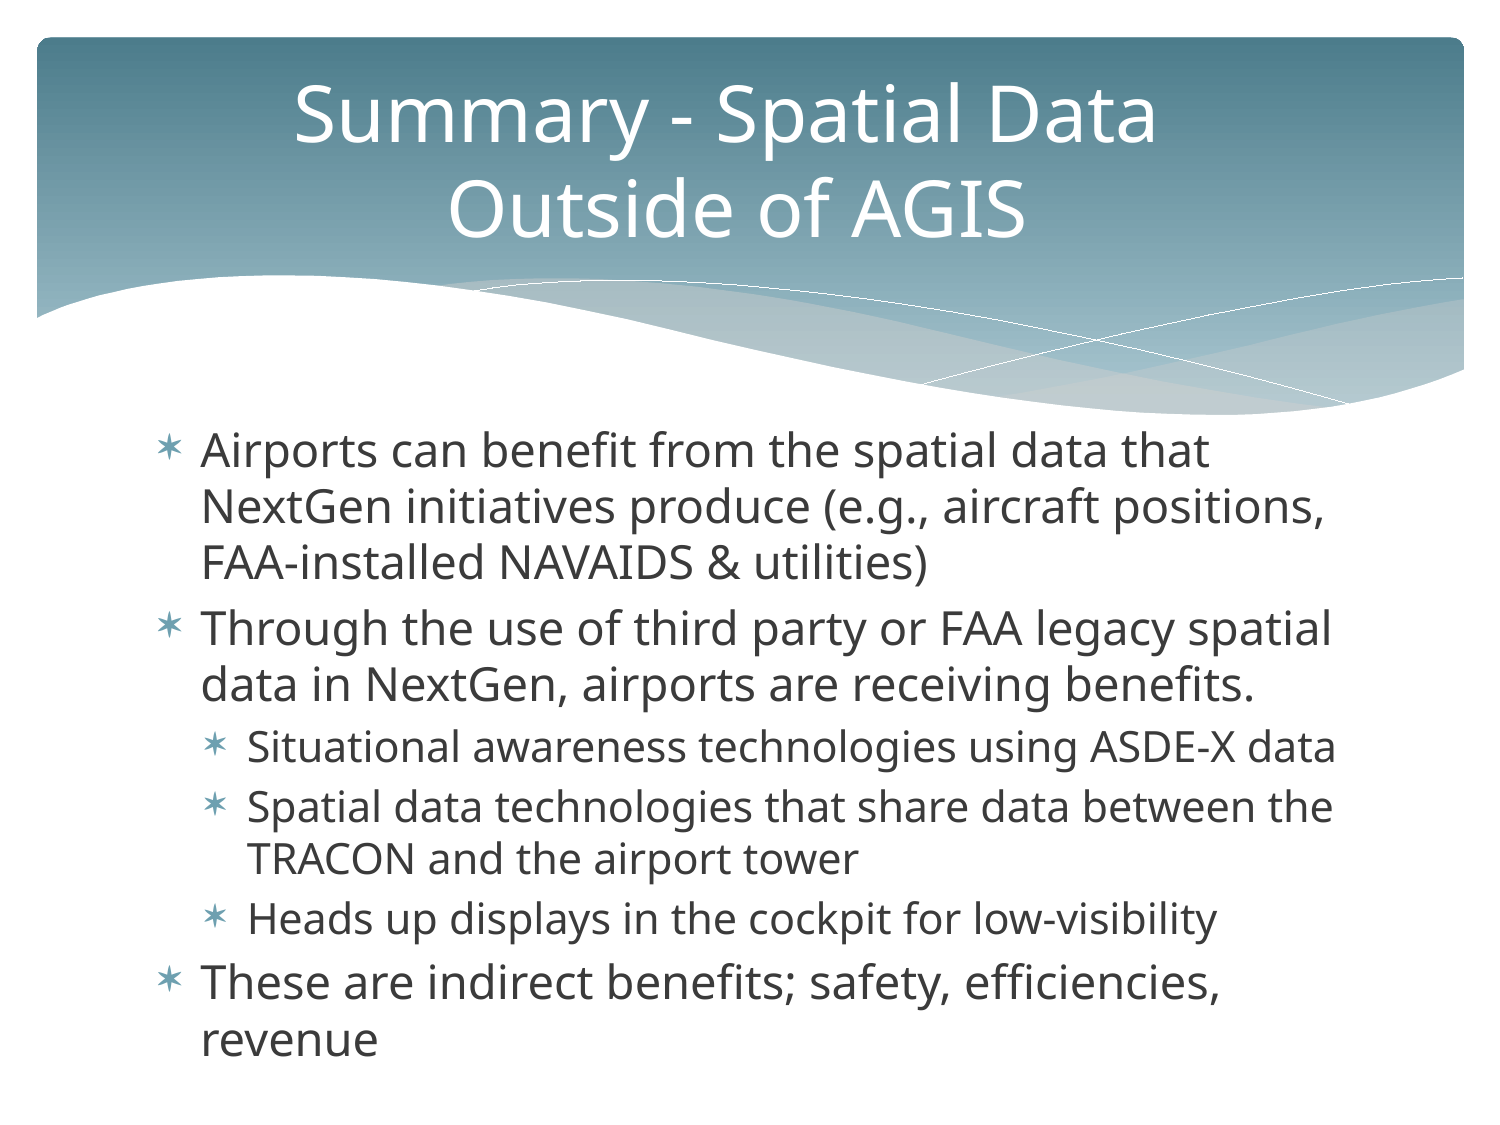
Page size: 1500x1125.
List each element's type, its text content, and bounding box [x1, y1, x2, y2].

title Summary - Spatial Data Outside of AGIS [50, 55, 1425, 261]
list Airports can benefit from the spatial data that NextGen initiatives produce (e.g., aircraft positions, FAA-installed NAVAIDS & utilities) Through the use of third party or FAA legacy spatial data in NextGen, airports are receiving benefits. Situational awareness technologies using ASDE-X data Spatial data technologies that share data between the TRACON and the airport tower Heads up displays in the cockpit for low-visibility These are indirect benefits; safety, efficiencies, revenue [143, 412, 1359, 1088]
